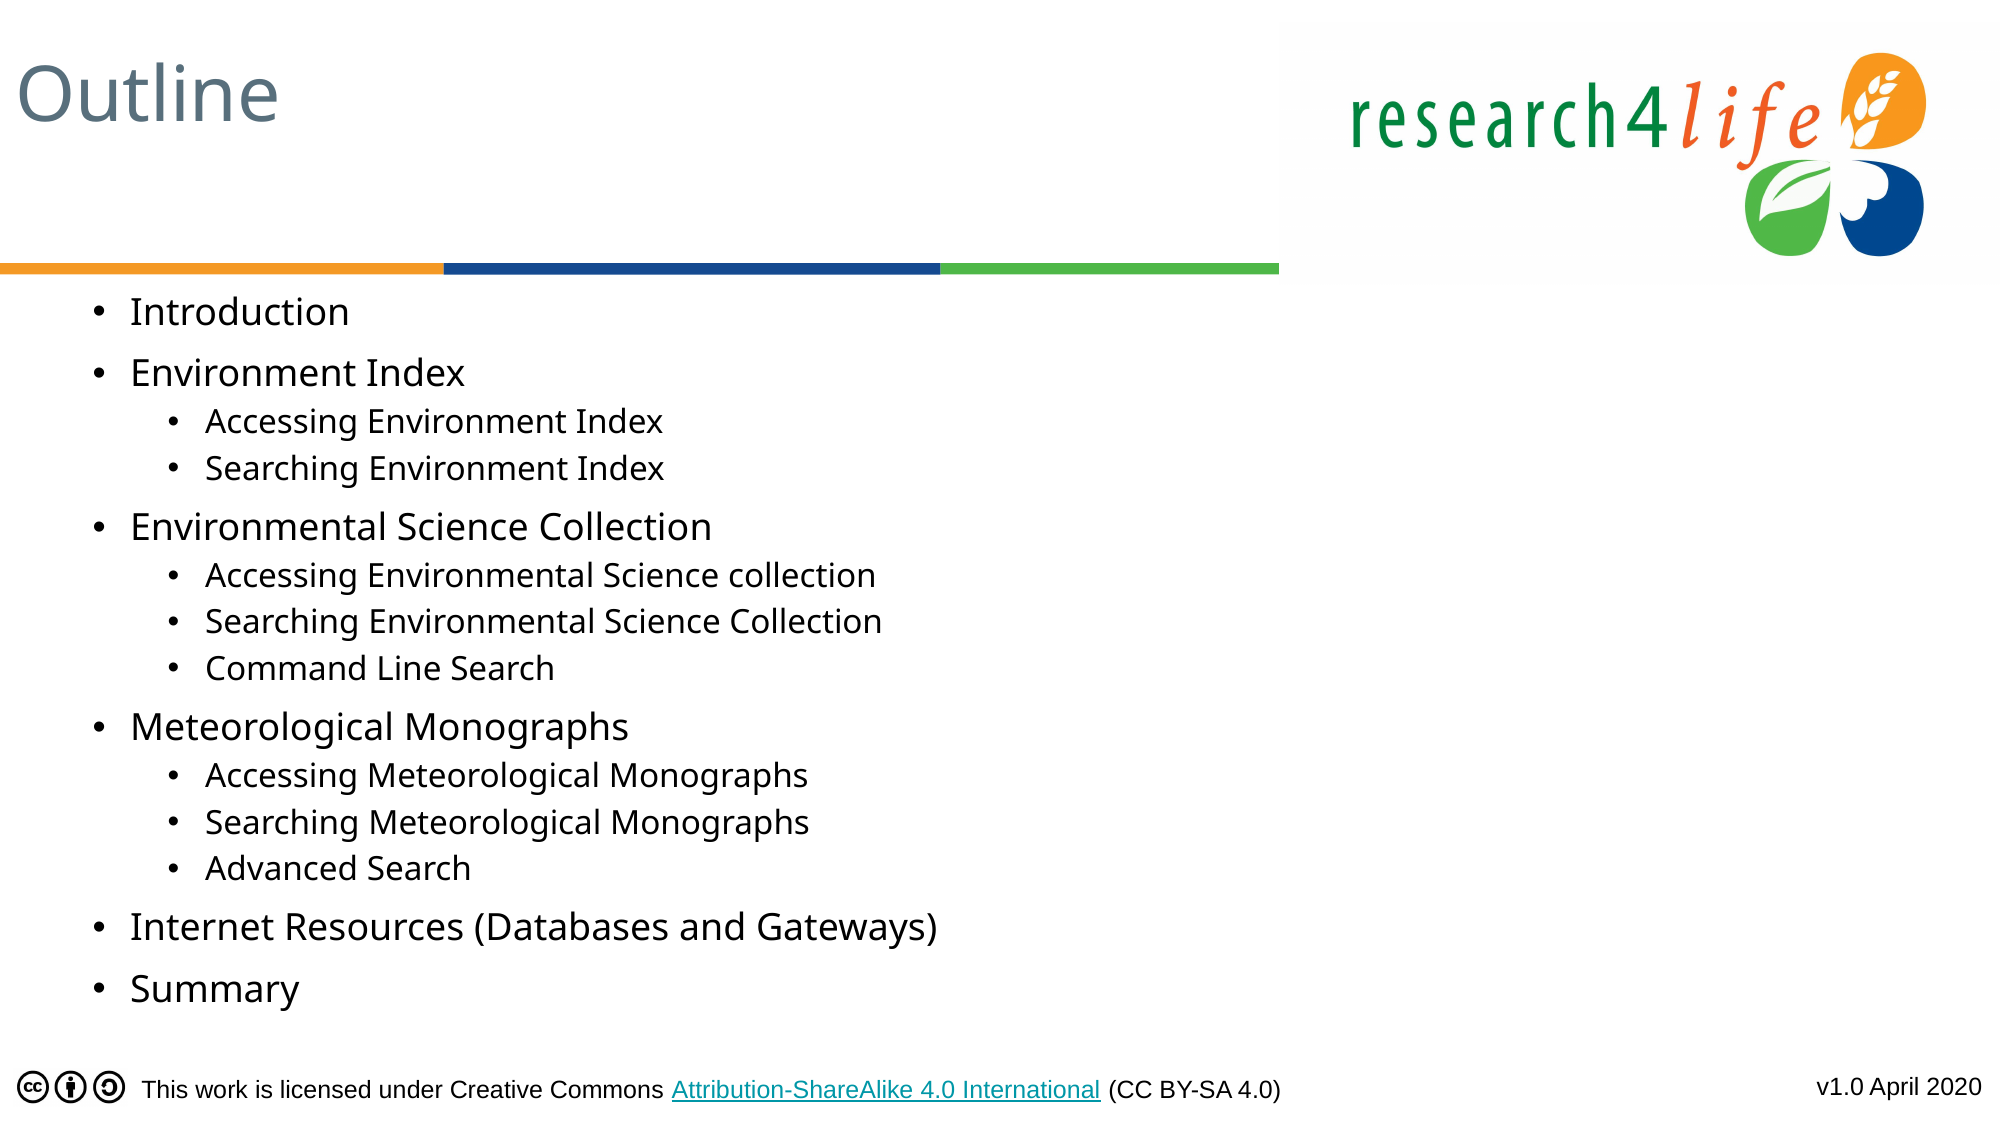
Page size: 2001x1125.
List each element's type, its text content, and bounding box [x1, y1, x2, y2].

text_box This work is licensed under Creative Commons Attribution-ShareAlike 4.0 International (CC BY-SA 4.0) [126, 1058, 1732, 1106]
title Outline [0, 7, 1578, 185]
picture [13, 1068, 129, 1108]
list Introduction Environment Index Accessing Environment Index Searching Environment Index Environmental Science Collection Accessing Environmental Science collection Searching Environmental Science Collection Command Line Search Meteorological Monographs Accessing Meteorological Monographs Searching Meteorological Monographs Advanced Search Internet Resources (Databases and Gateways) Summary [77, 285, 1817, 1026]
picture [1279, 22, 2000, 285]
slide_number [1547, 1058, 1998, 1113]
